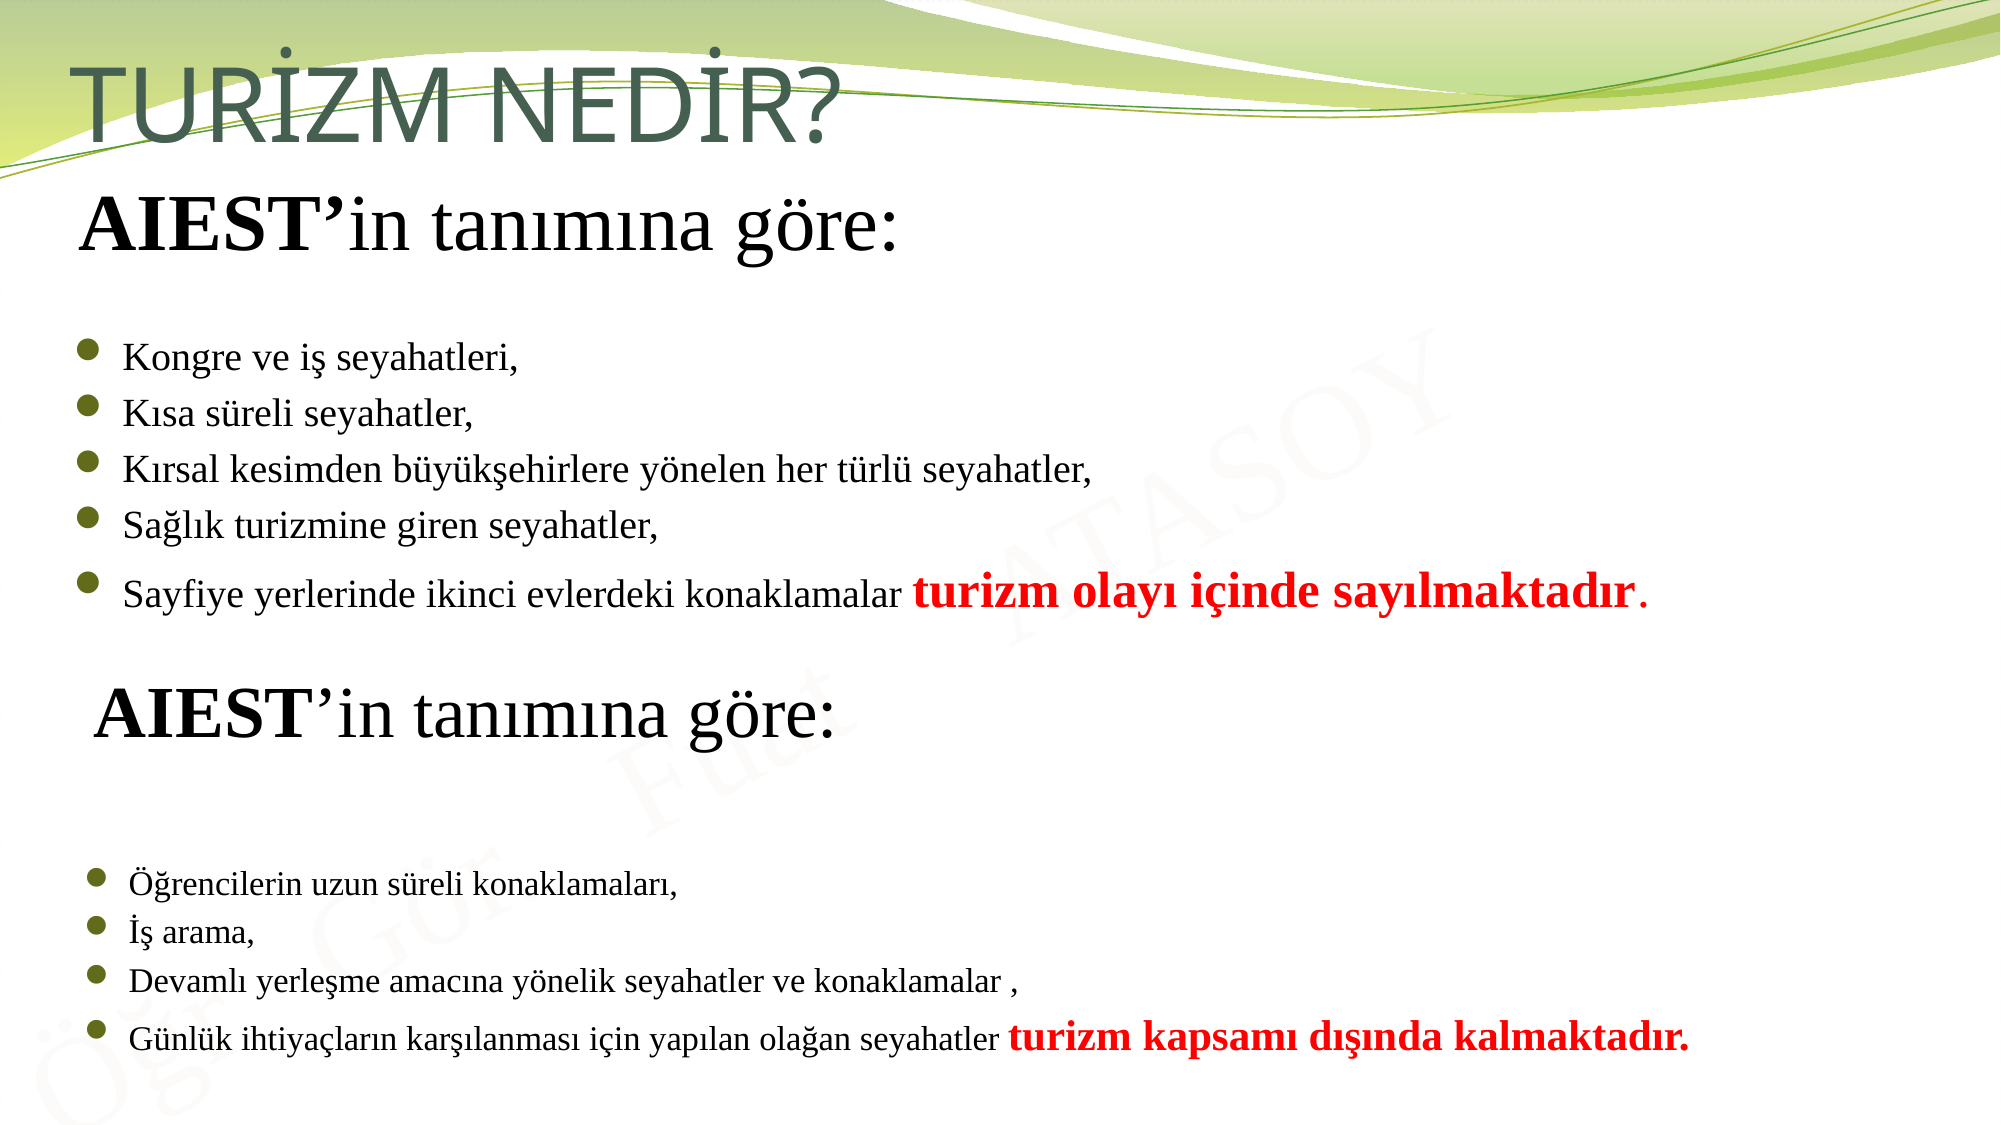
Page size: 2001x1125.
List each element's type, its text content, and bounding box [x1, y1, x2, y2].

list AIEST’in tanımına göre: Kongre ve iş seyahatleri, Kısa süreli seyahatler, Kırsal kesimden büyükşehirlere yönelen her türlü seyahatler, Sağlık turizmine giren seyahatler, Sayfiye yerlerinde ikinci evlerdeki konaklamalar turizm olayı içinde sayılmaktadır. [59, 162, 1860, 634]
title TURİZM NEDİR? [69, 14, 1870, 163]
text_box AIEST’in tanımına göre: Öğrencilerin uzun süreli konaklamaları, İş arama, Devamlı yerleşme amacına yönelik seyahatler ve konaklamalar , Günlük ihtiyaçların karşılanması için yapılan olağan seyahatler turizm kapsamı dışında kalmaktadır. [69, 656, 1870, 1073]
